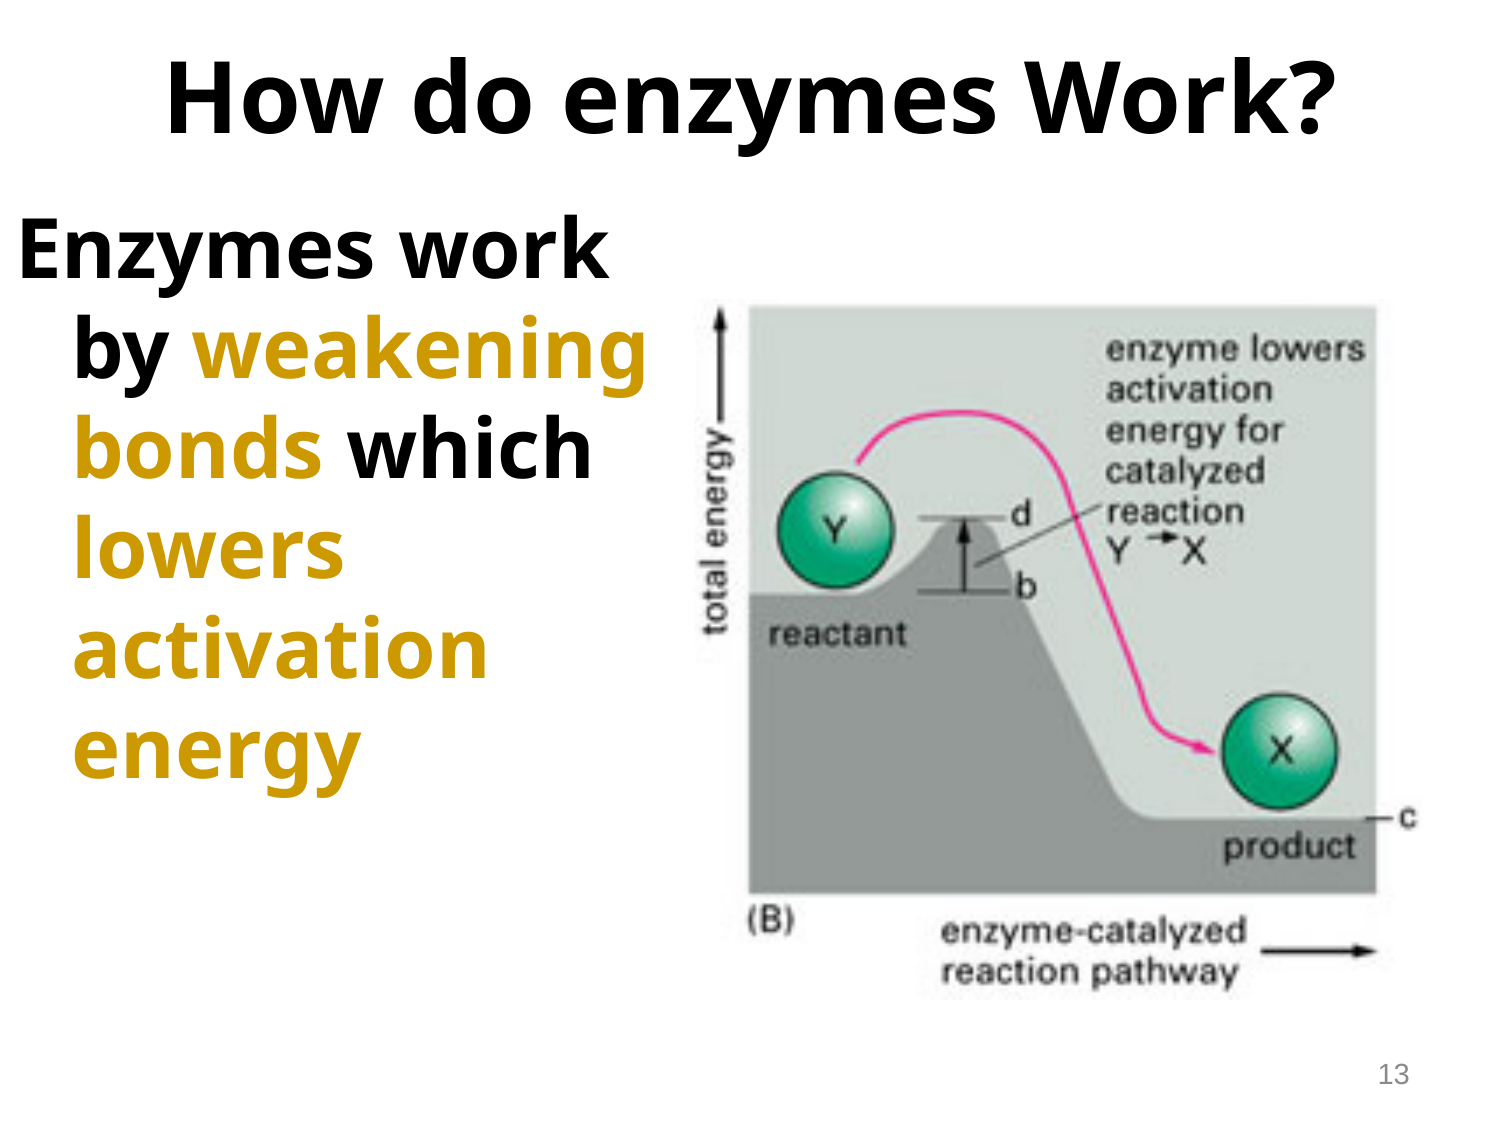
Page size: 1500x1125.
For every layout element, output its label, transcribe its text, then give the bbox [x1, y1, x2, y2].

list Enzymes work by weakening bonds which lowers activation energy [0, 187, 738, 863]
title How do enzymes Work? [112, 0, 1388, 188]
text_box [694, 299, 1430, 1001]
slide_number 13 [1074, 1042, 1425, 1103]
